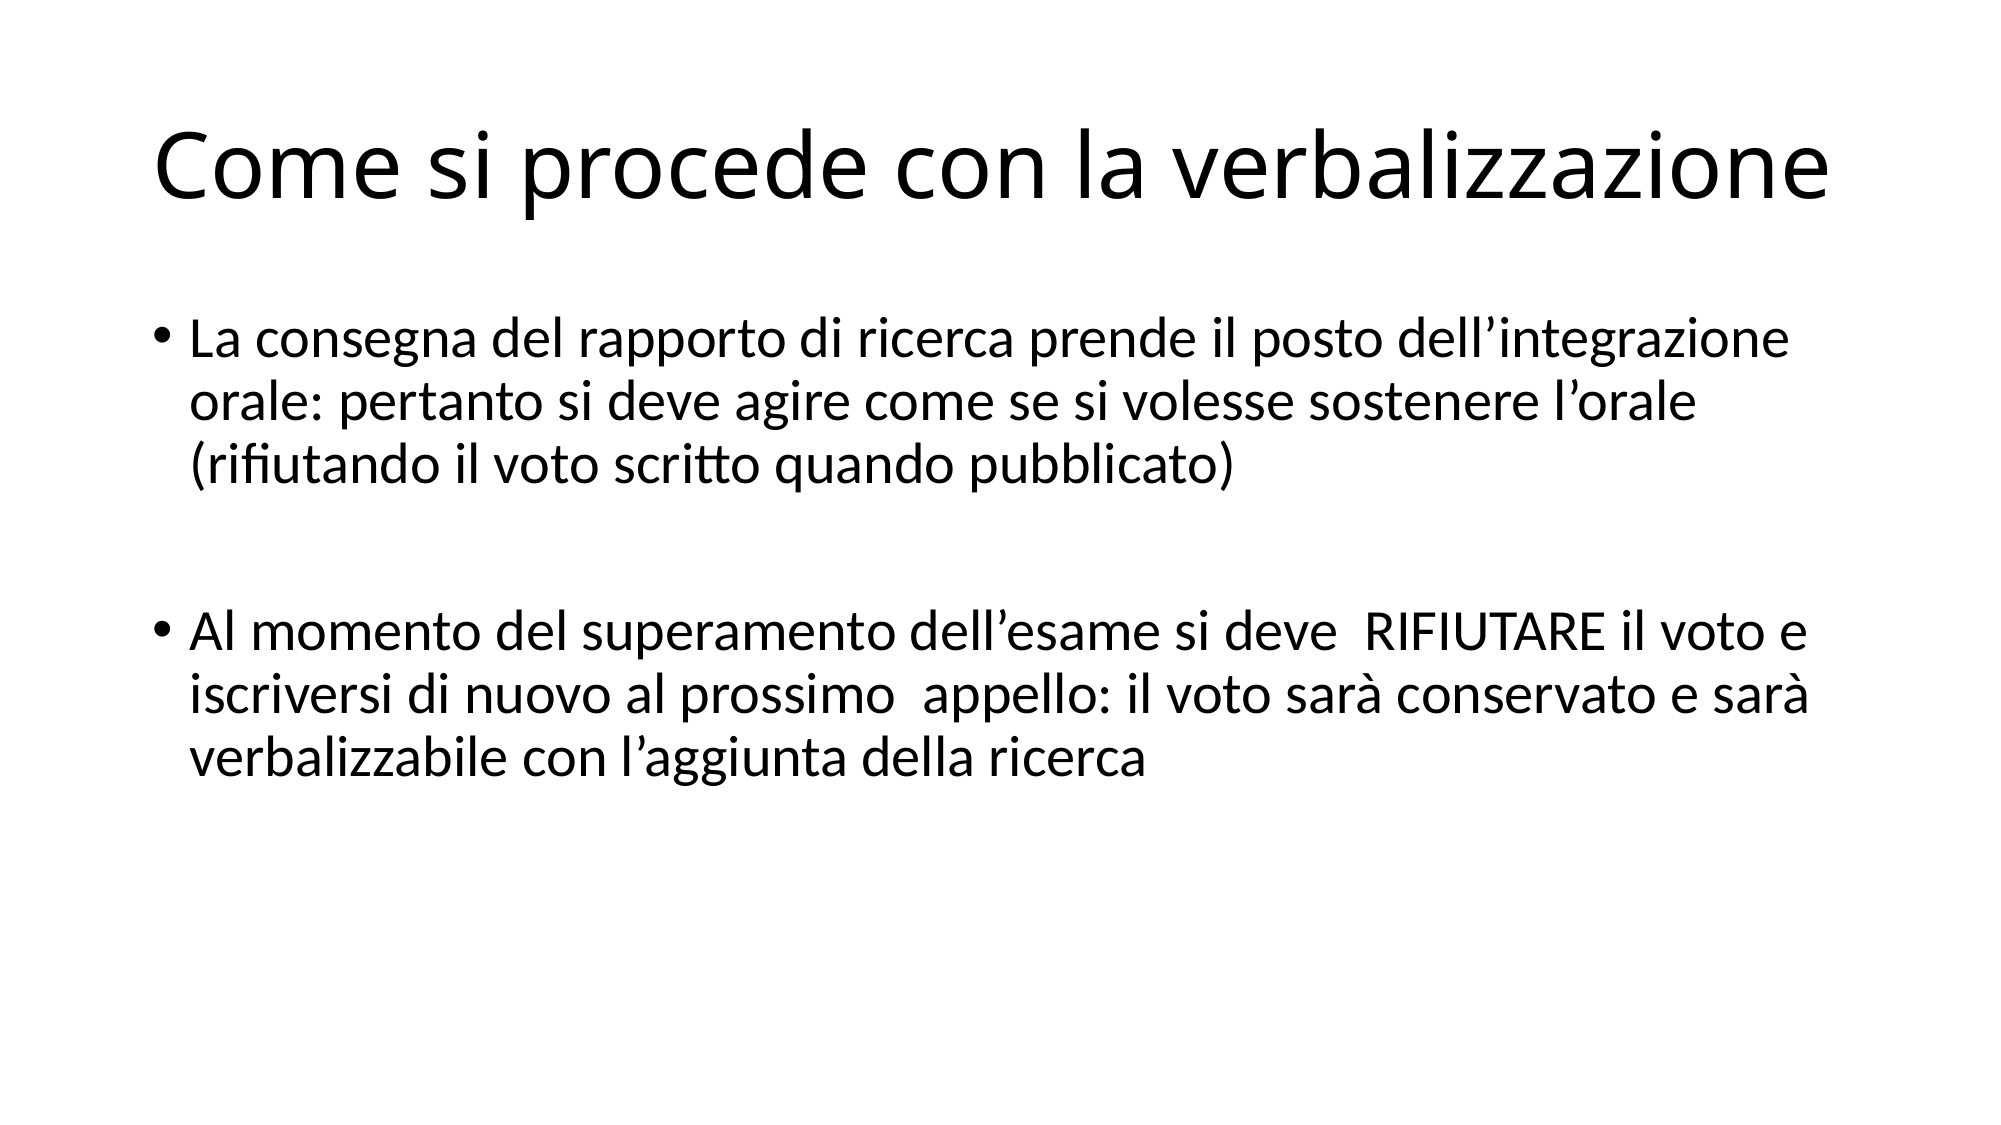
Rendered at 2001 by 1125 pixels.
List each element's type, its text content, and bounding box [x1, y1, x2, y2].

title Come si procede con la verbalizzazione [137, 59, 1863, 278]
list La consegna del rapporto di ricerca prende il posto dell’integrazione orale: pertanto si deve agire come se si volesse sostenere l’orale (rifiutando il voto scritto quando pubblicato) Al momento del superamento dell’esame si deve RIFIUTARE il voto e iscriversi di nuovo al prossimo appello: il voto sarà conservato e sarà verbalizzabile con l’aggiunta della ricerca [137, 299, 1863, 1014]
